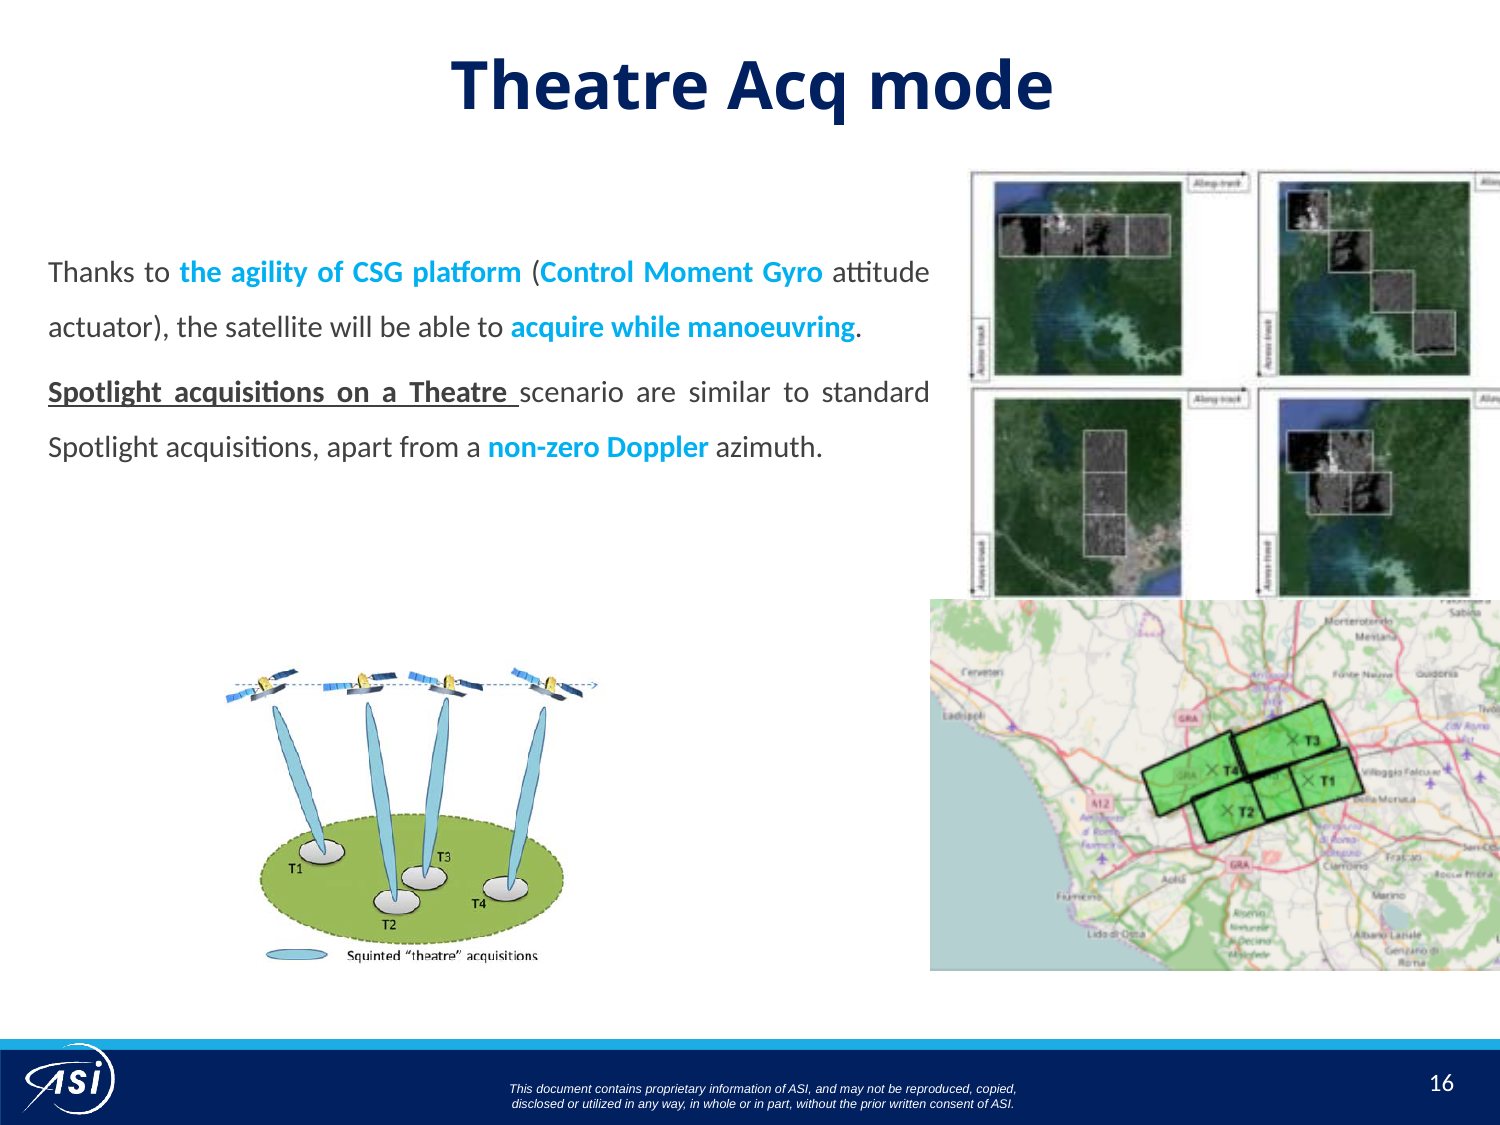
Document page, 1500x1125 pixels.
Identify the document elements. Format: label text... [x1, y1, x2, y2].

picture [16, 1019, 121, 1119]
picture [209, 614, 630, 972]
list Thanks to the agility of CSG platform (Control Moment Gyro attitude actuator), the satellite will be able to acquire while manoeuvring. Spotlight acquisitions on a Theatre scenario are similar to standard Spotlight acquisitions, apart from a non-zero Doppler azimuth. [0, 226, 931, 619]
text_box Theatre Acq mode [0, 35, 1500, 130]
picture [929, 167, 1500, 972]
